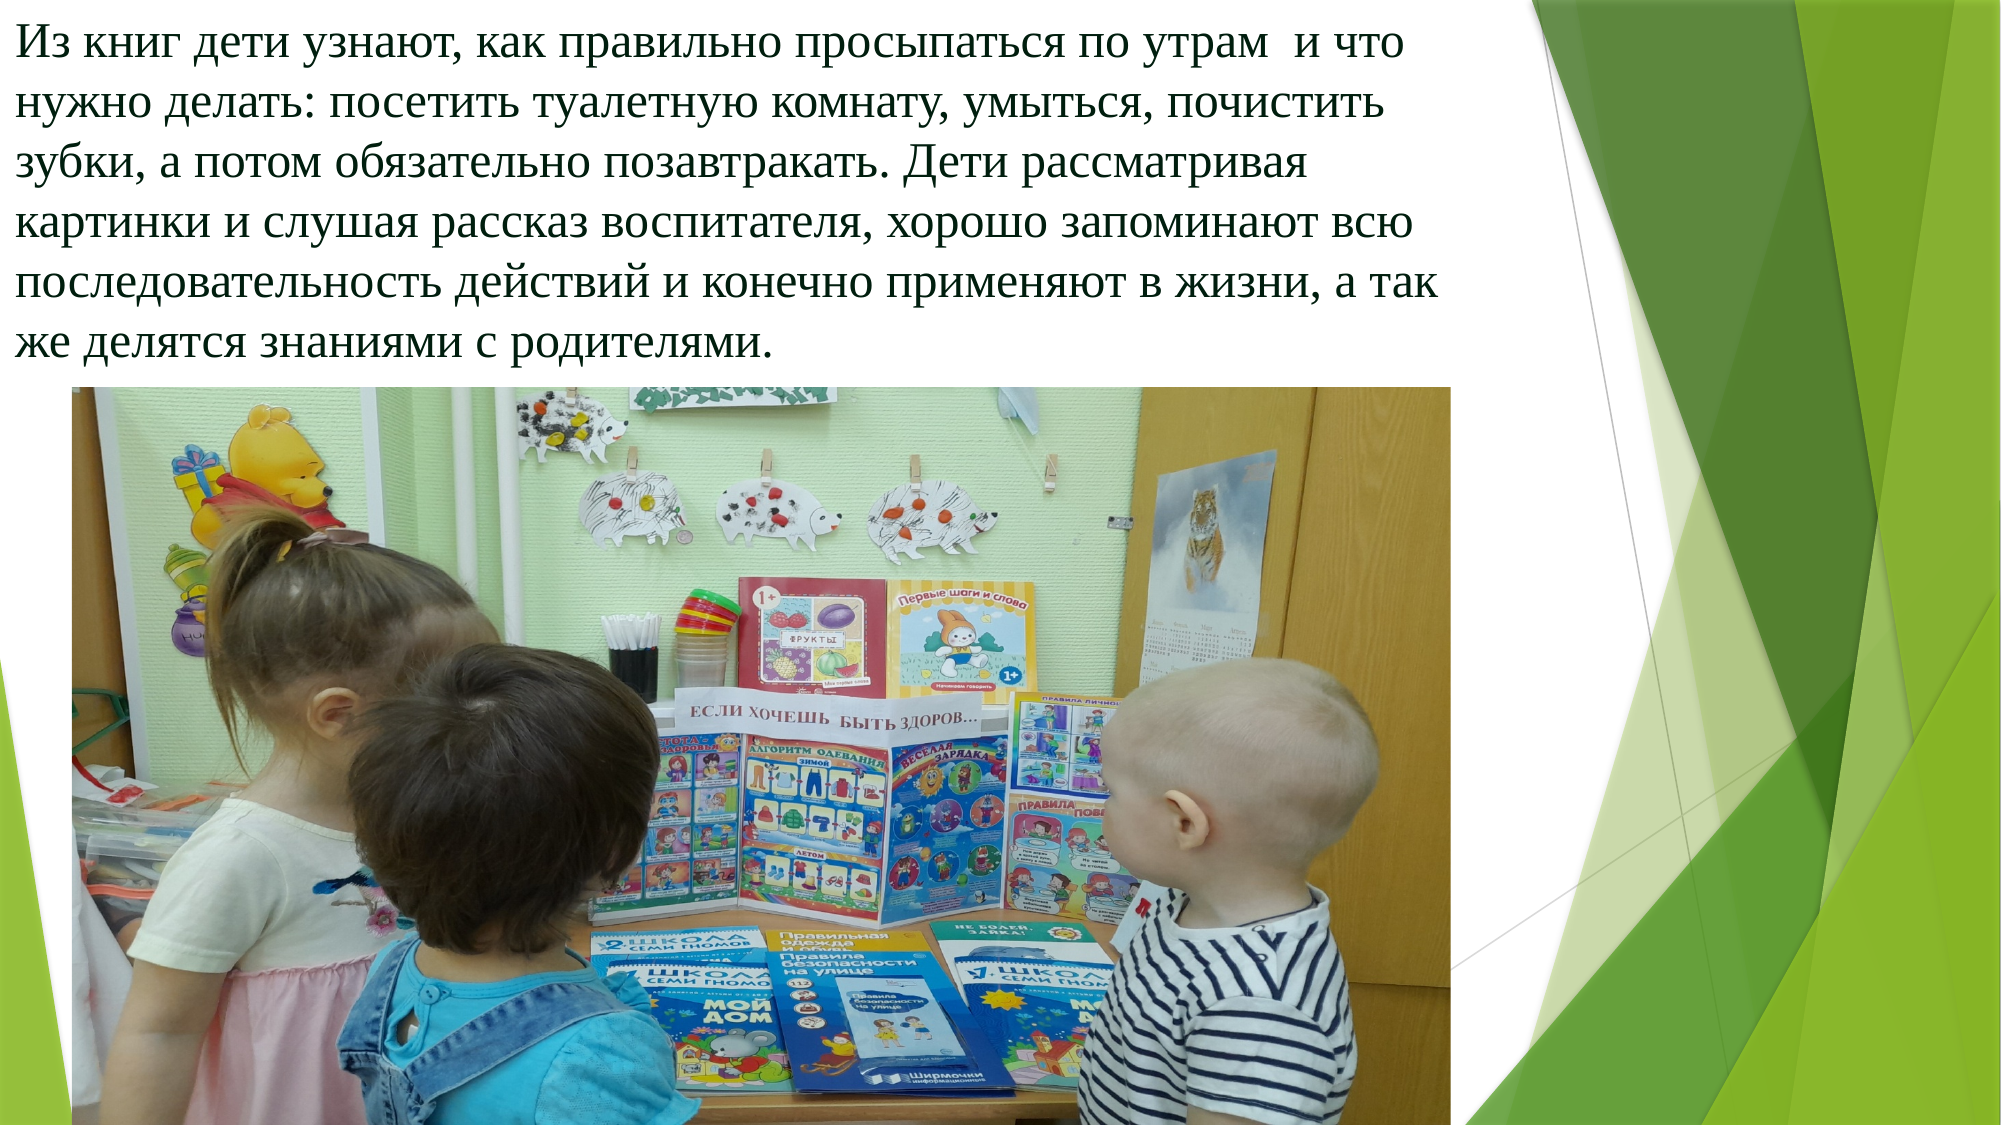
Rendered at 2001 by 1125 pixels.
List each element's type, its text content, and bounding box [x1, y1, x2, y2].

title Из книг дети узнают, как правильно просыпаться по утрам и что нужно делать: посетить туалетную комнату, умыться, почистить зубки, а потом обязательно позавтракать. Дети рассматривая картинки и слушая рассказ воспитателя, хорошо запоминают всю последовательность действий и конечно применяют в жизни, а так же делятся знаниями с родителями. [0, 0, 1517, 748]
picture [71, 387, 1452, 1125]
